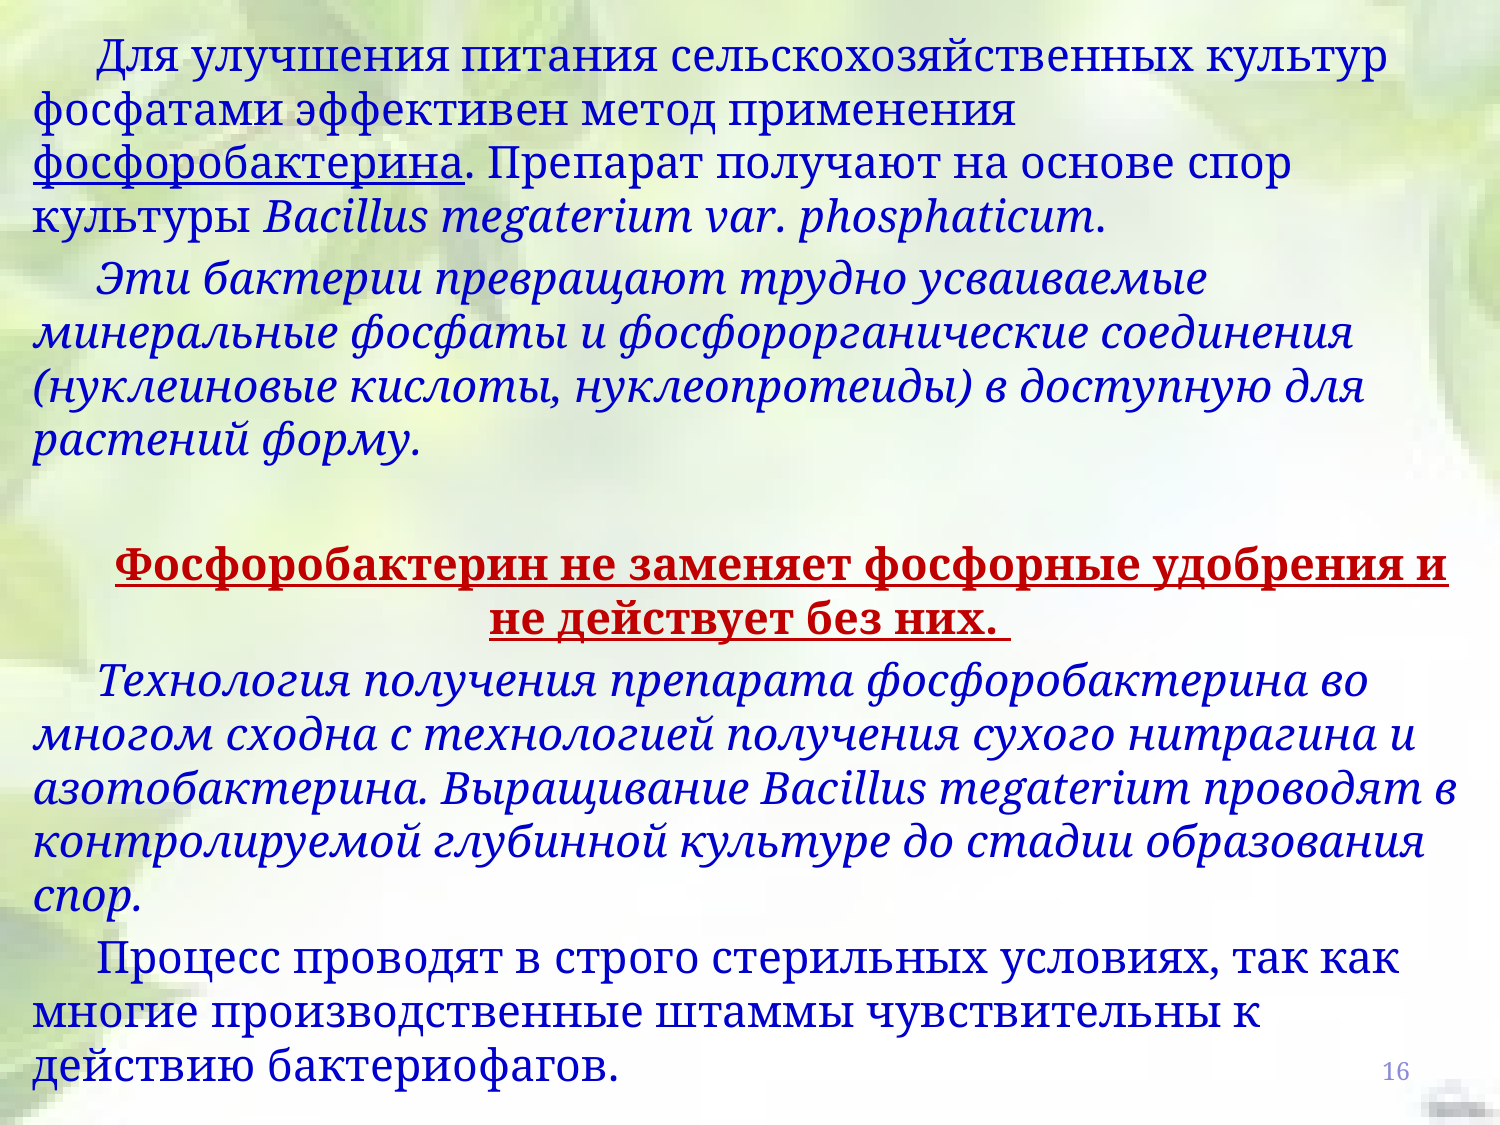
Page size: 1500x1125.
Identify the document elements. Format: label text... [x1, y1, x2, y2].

slide_number 16 [1074, 1042, 1425, 1103]
list Для улучшения питания сельскохозяйственных культур фосфатами эффективен метод применения фосфоробактерина. Препарат получают на основе спор культуры Bacillus megaterium var. phosphaticum. Эти бактерии превращают трудно усваиваемые минеральные фосфаты и фосфорорганические соединения (нуклеиновые кислоты, нуклеопротеиды) в доступную для растений форму. Фосфоробактерин не заменяет фосфорные удобрения и не действует без них. Технология получения препарата фосфоробактерина во многом сходна с технологией получения сухого нитрагина и азотобактерина. Выращивание Bacillus megaterium проводят в контролируемой глубинной культуре до стадии образования спор. Процесс проводят в строго стерильных условиях, так как многие производственные штаммы чувствительны к действию бактериофагов. [17, 19, 1483, 1106]
